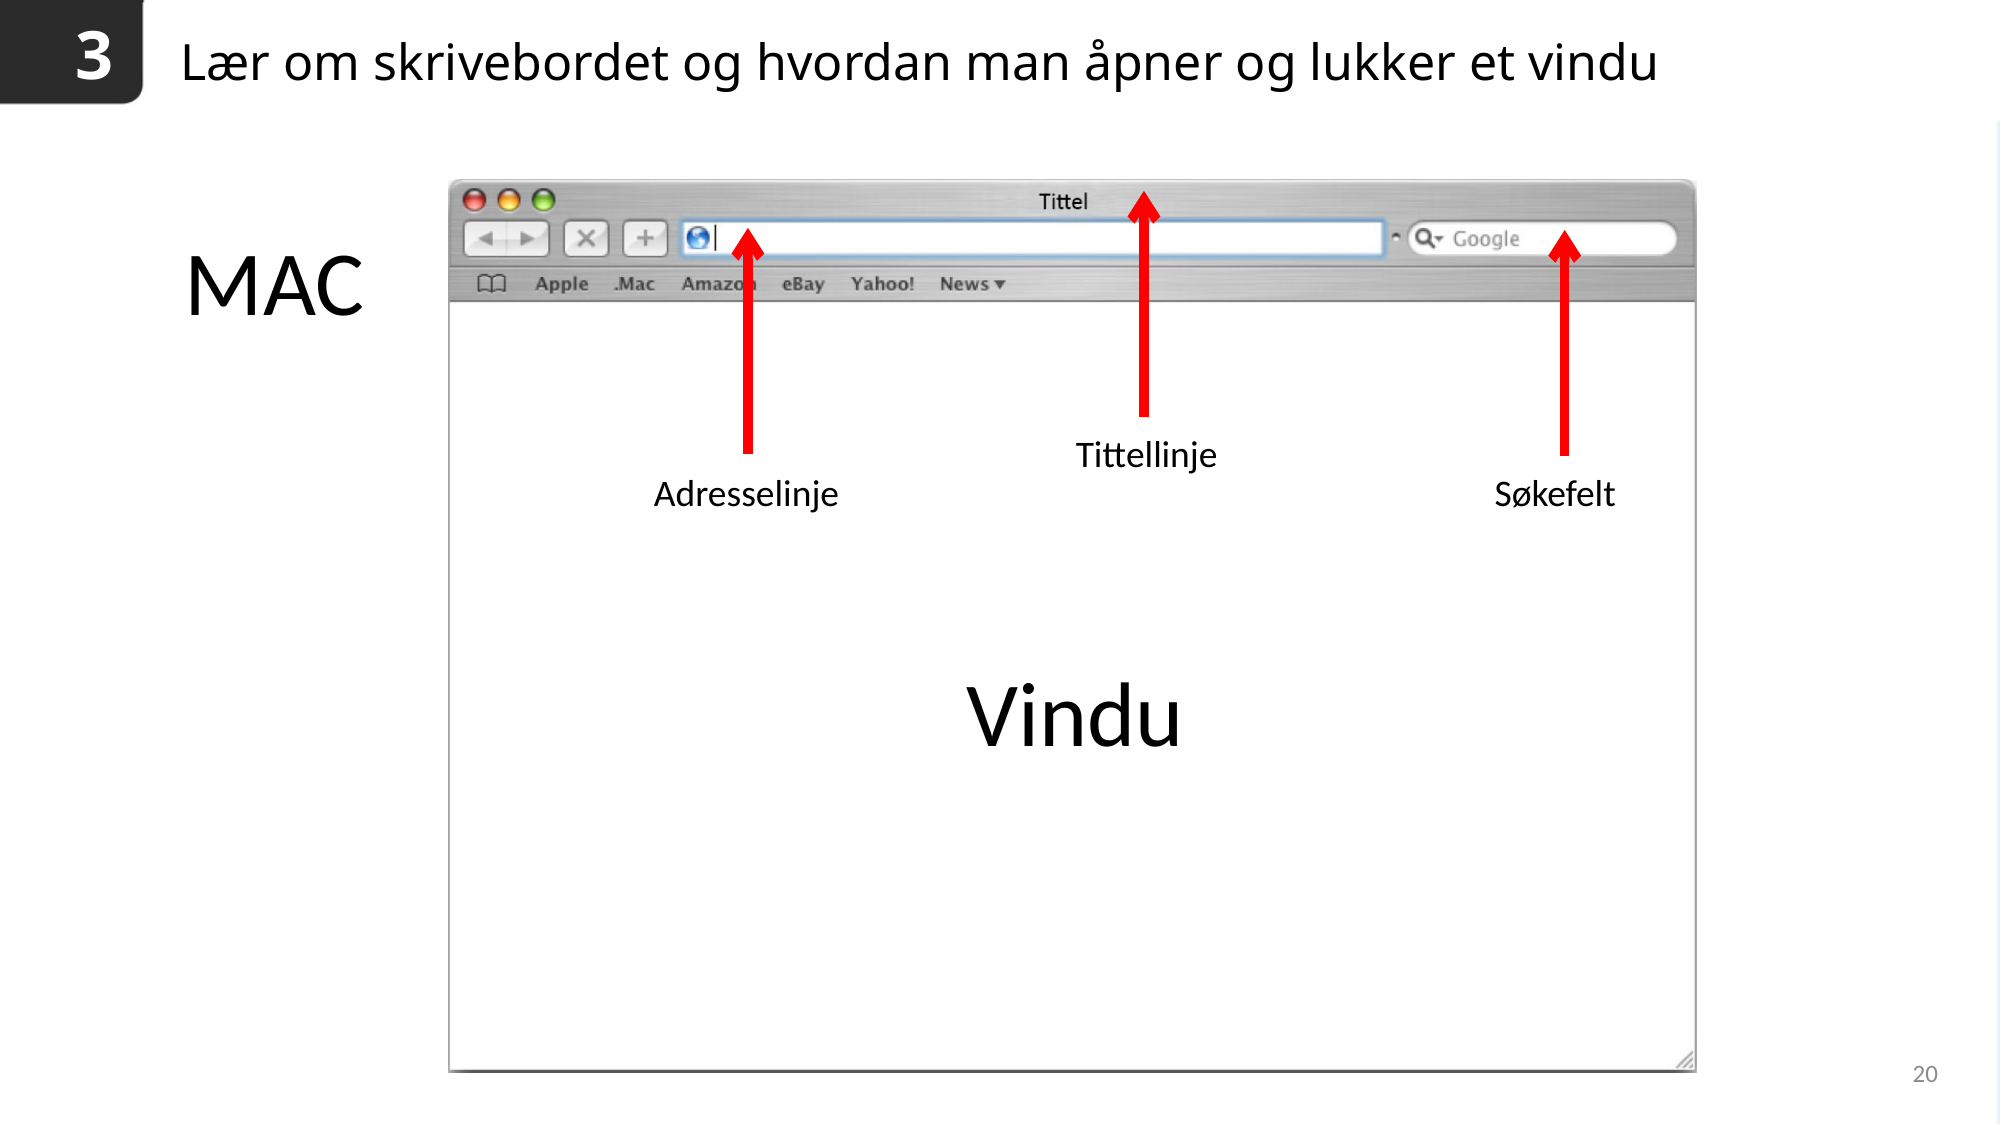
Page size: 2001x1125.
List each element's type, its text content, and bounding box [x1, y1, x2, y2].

title Lær om skrivebordet og hvordan man åpner og lukker et vindu [188, 34, 1864, 95]
text_box MAC [101, 216, 448, 341]
picture [0, 0, 2000, 1124]
text_box 3 [60, 20, 188, 95]
slide_number 20 [1733, 1042, 1954, 1103]
